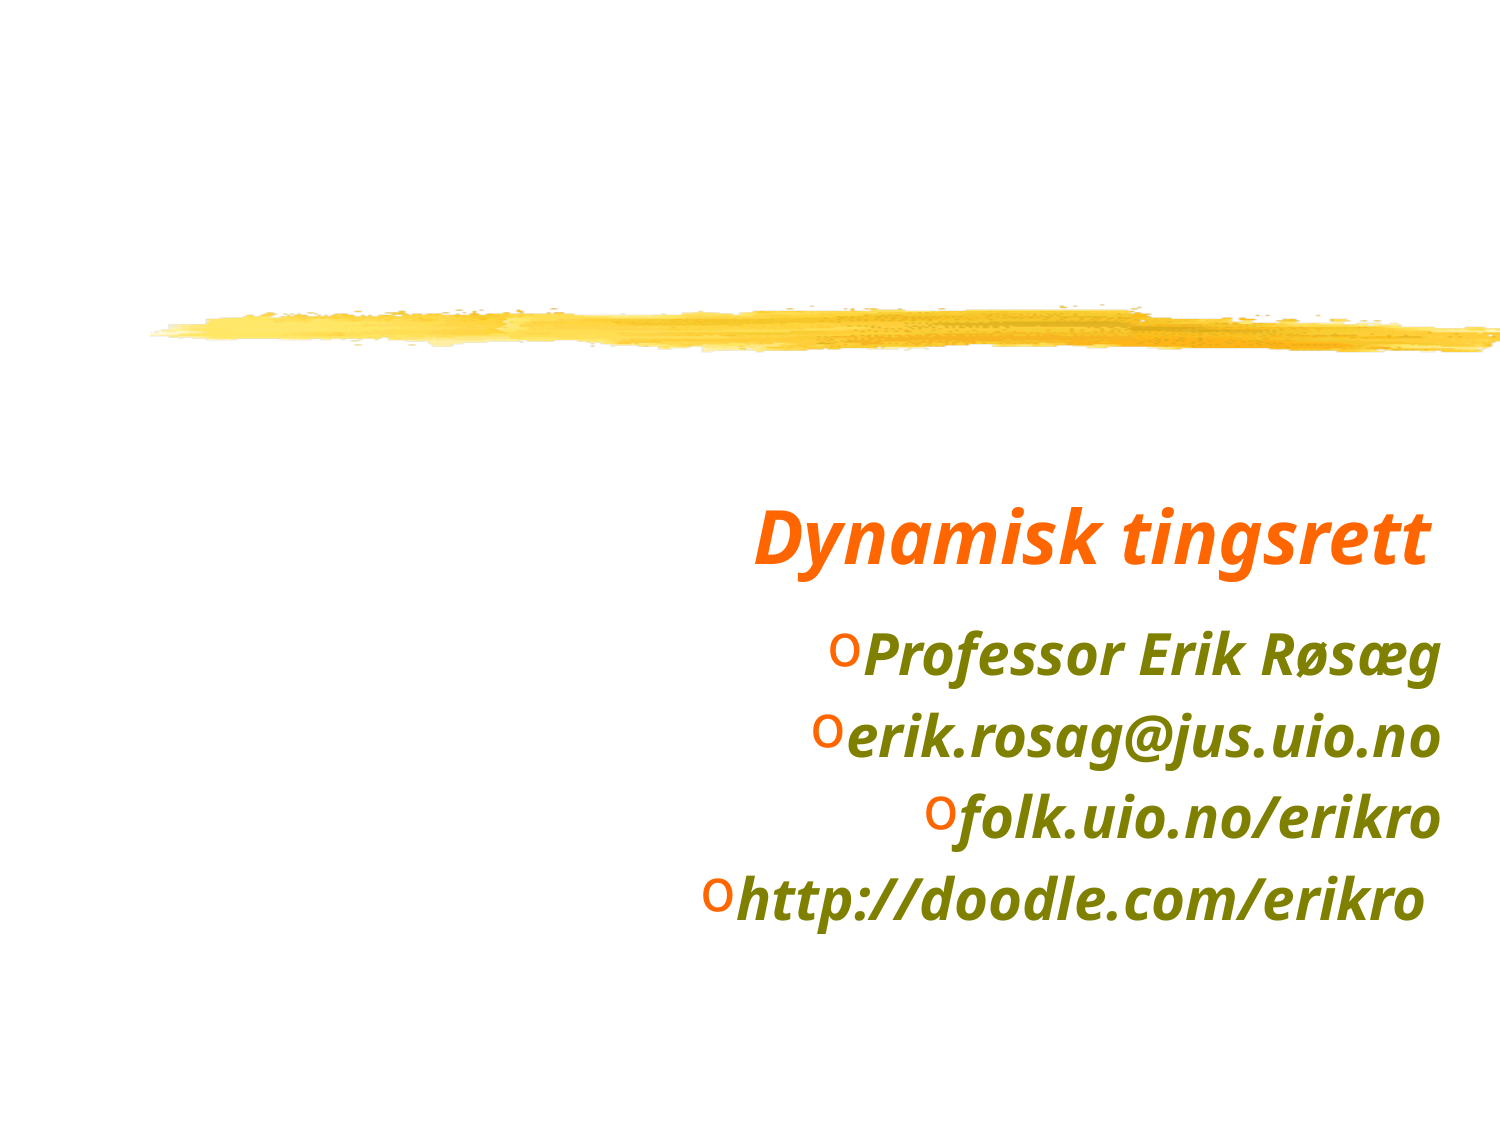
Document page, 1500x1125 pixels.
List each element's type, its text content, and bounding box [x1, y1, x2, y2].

title Dynamisk tingsrett [199, 399, 1467, 588]
picture [150, 299, 1500, 363]
subtitle Professor Erik Røsæg erik.rosag@jus.uio.no folk.uio.no/erikro http://doodle.com/erikro [407, 609, 1458, 1083]
